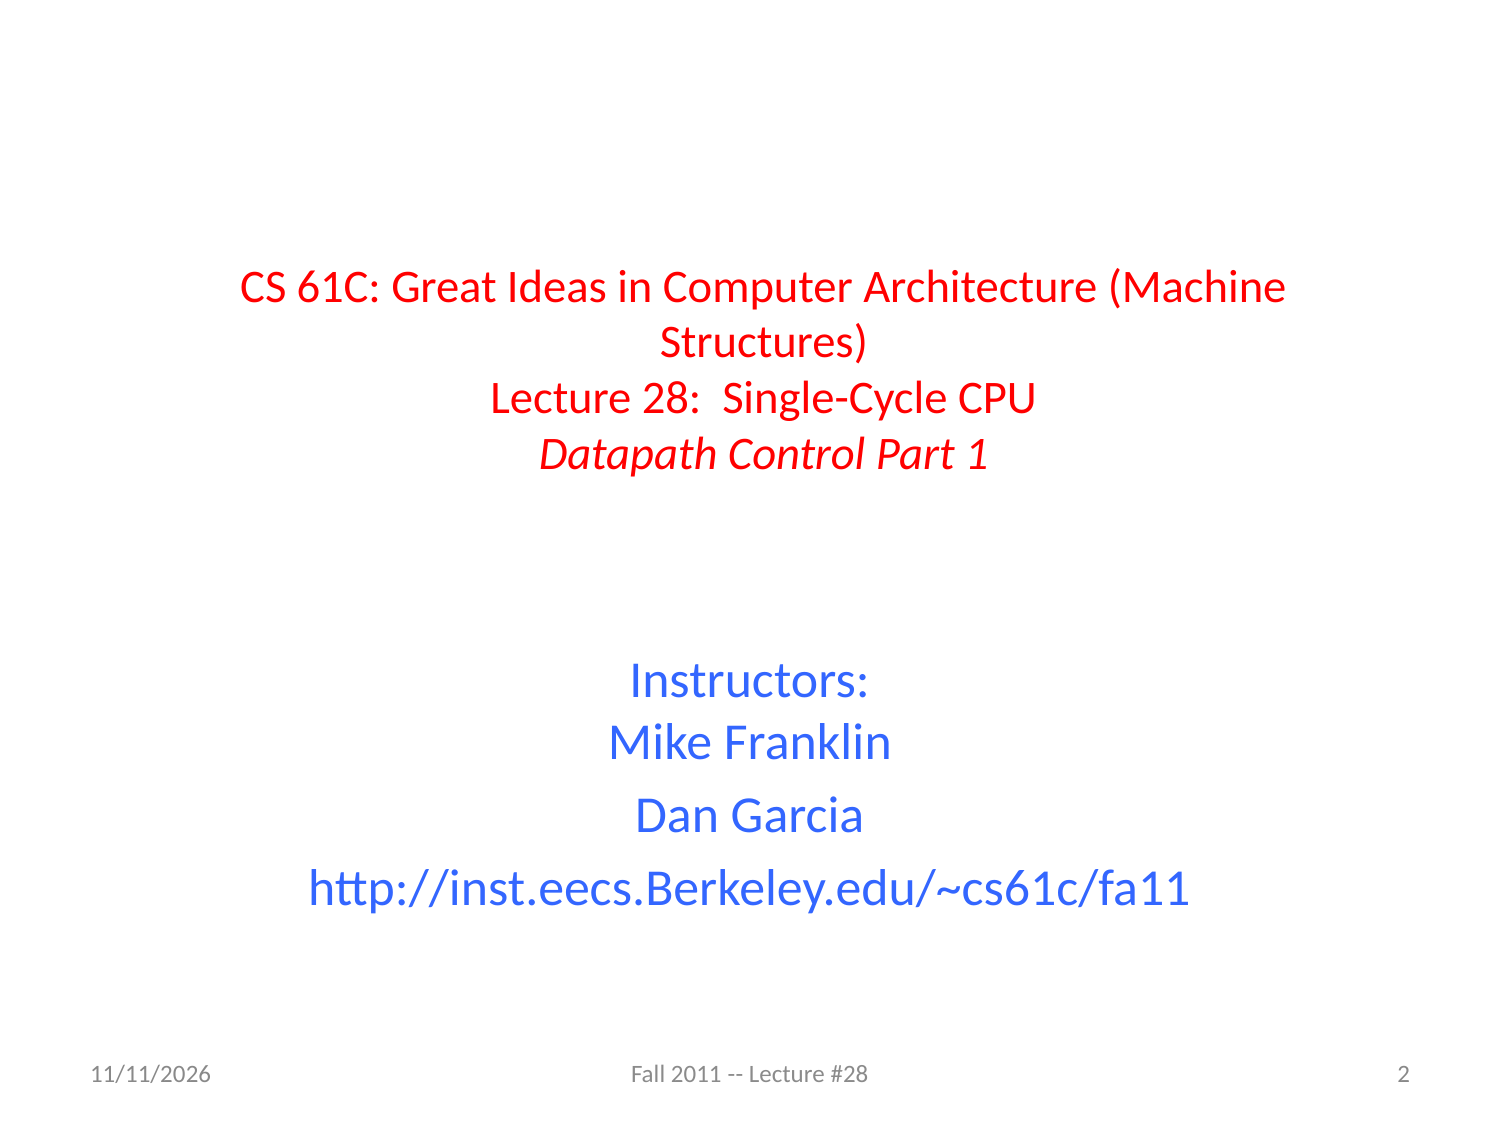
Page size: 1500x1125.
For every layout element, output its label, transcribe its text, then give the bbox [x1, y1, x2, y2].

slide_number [75, 1042, 425, 1103]
subtitle Instructors: Mike Franklin Dan Garcia http://inst.eecs.Berkeley.edu/~cs61c/fa11 [225, 637, 1275, 925]
title CS 61C: Great Ideas in Computer Architecture (Machine Structures) Lecture 28: Single-Cycle CPU Datapath Control Part 1 [126, 246, 1402, 488]
footer Fall 2011 -- Lecture #28 [512, 1042, 988, 1103]
slide_number 2 [1074, 1042, 1425, 1103]
